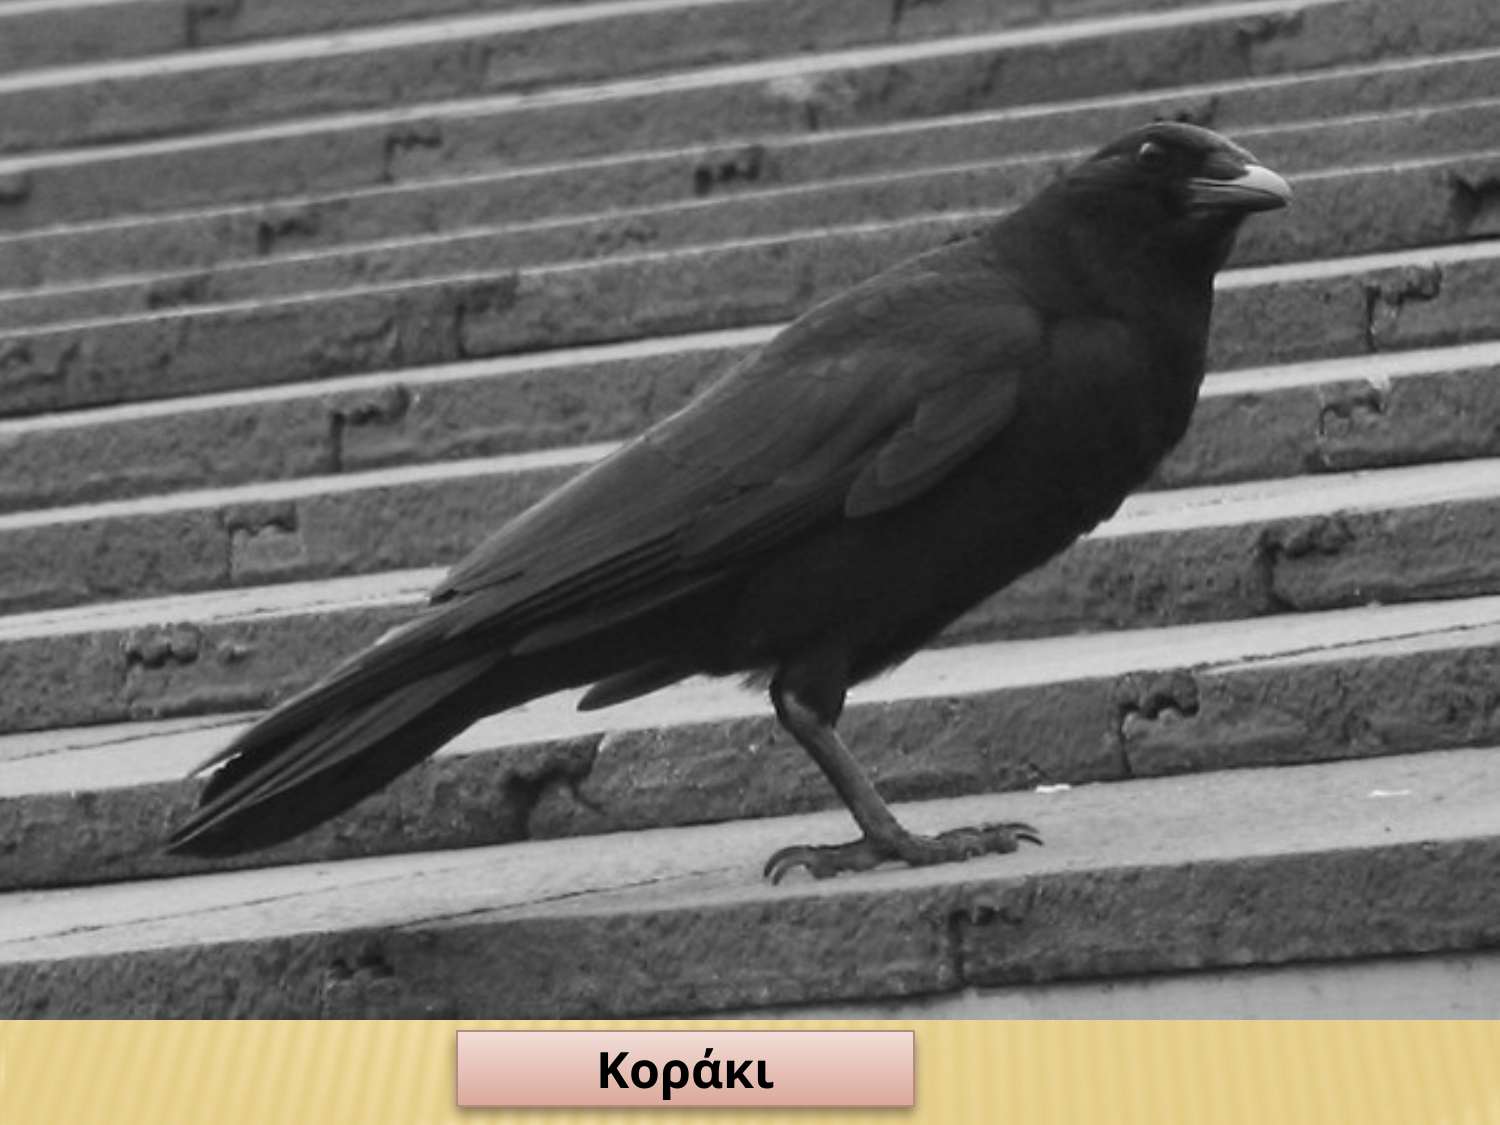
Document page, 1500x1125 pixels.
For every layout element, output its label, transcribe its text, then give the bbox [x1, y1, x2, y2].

text_box Κοράκι [456, 1038, 915, 1107]
picture [0, 0, 1500, 1020]
